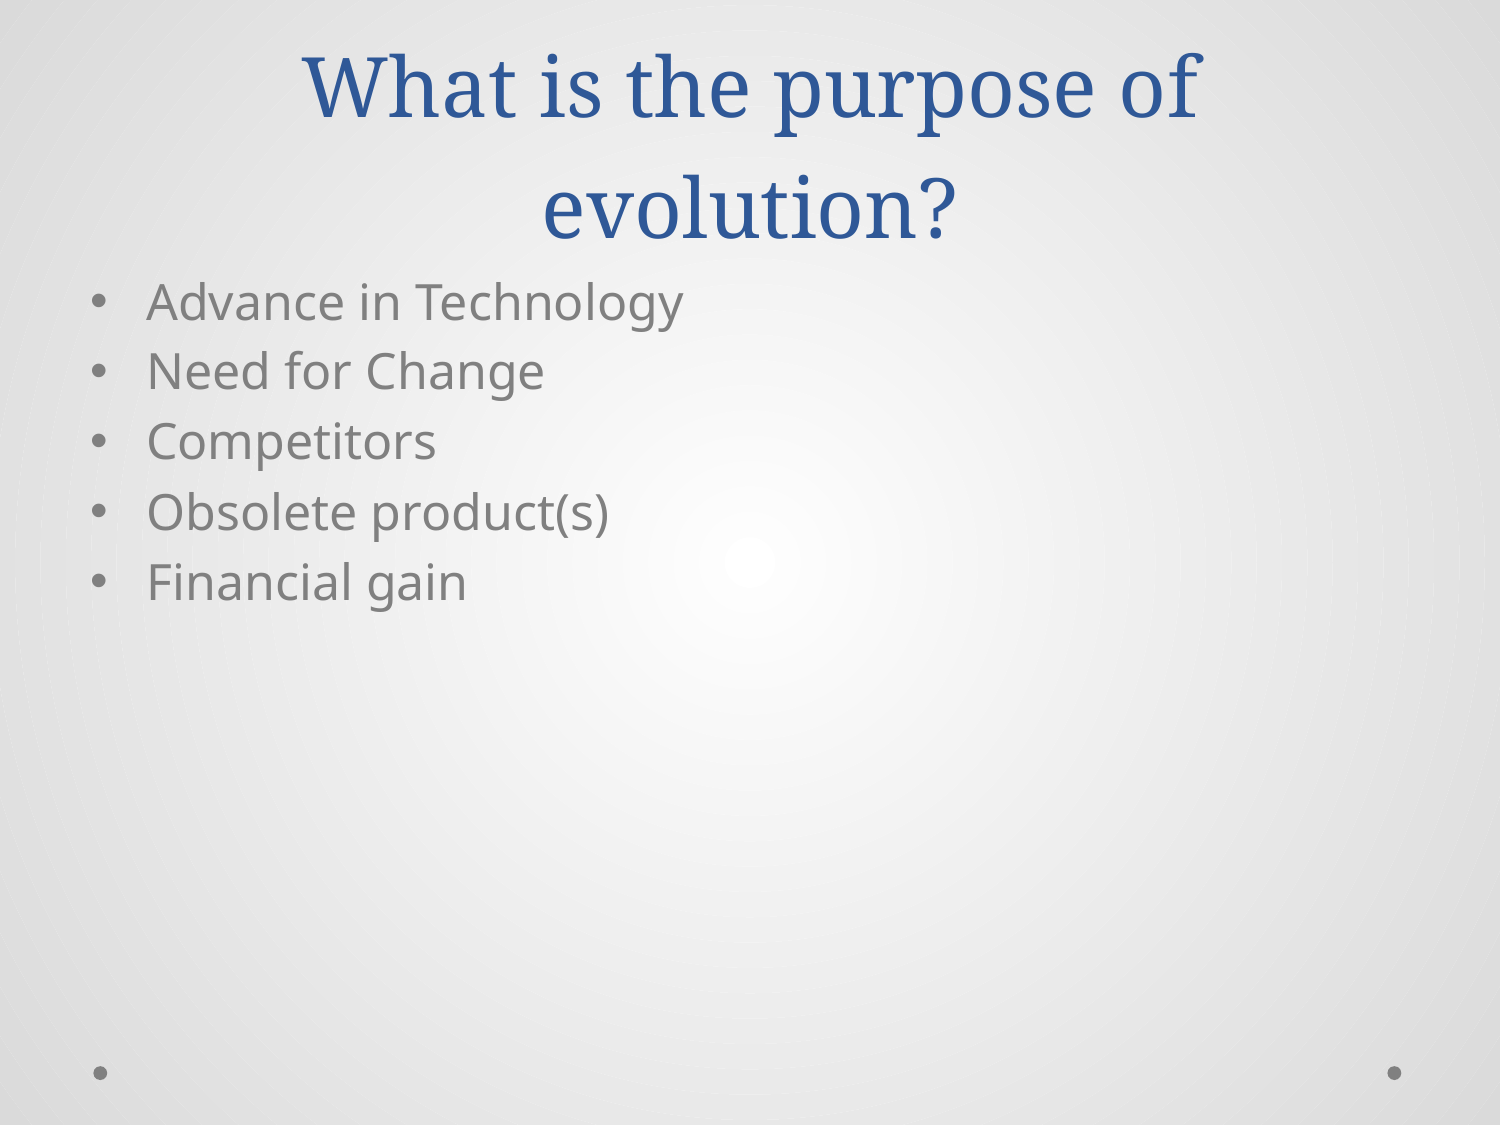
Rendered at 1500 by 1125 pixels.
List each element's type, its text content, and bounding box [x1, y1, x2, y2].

list Advance in Technology Need for Change Competitors Obsolete product(s) Financial gain [75, 262, 1425, 1005]
title What is the purpose of evolution? [75, 0, 1425, 262]
